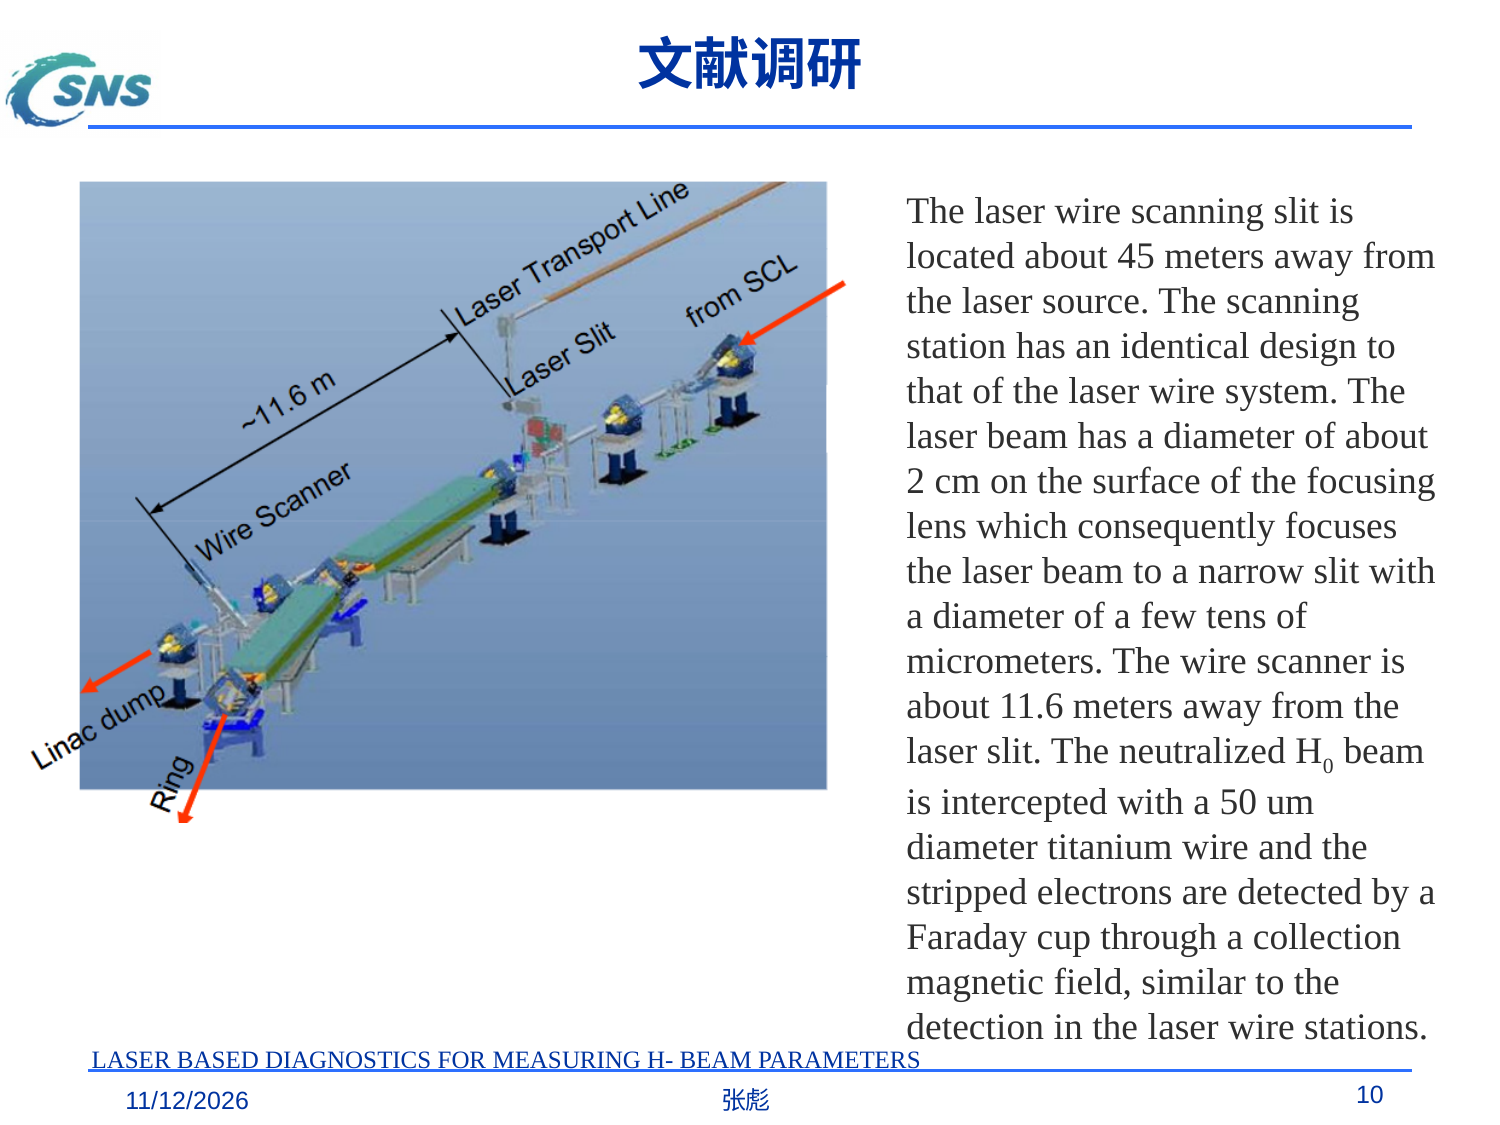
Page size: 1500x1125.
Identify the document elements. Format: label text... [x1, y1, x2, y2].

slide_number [90, 1102, 285, 1125]
text_box LASER BASED DIAGNOSTICS FOR MEASURING H- BEAM PARAMETERS [76, 1020, 951, 1102]
picture [0, 30, 161, 138]
title 文献调研 [121, 5, 1378, 128]
slide_number 10 [1328, 1071, 1412, 1125]
text_box The laser wire scanning slit is located about 45 meters away from the laser source. The scanning station has an identical design to that of the laser wire system. The laser beam has a diameter of about 2 cm on the surface of the focusing lens which consequently focuses the laser beam to a narrow slit with a diameter of a few tens of micrometers. The wire scanner is about 11.6 meters away from the laser slit. The neutralized H0 beam is intercepted with a 50 um diameter titanium wire and the stripped electrons are detected by a Faraday cup through a collection magnetic field, similar to the detection in the laser wire stations. [891, 178, 1453, 1055]
footer 张彪 [347, 1077, 1153, 1125]
picture [17, 166, 853, 823]
